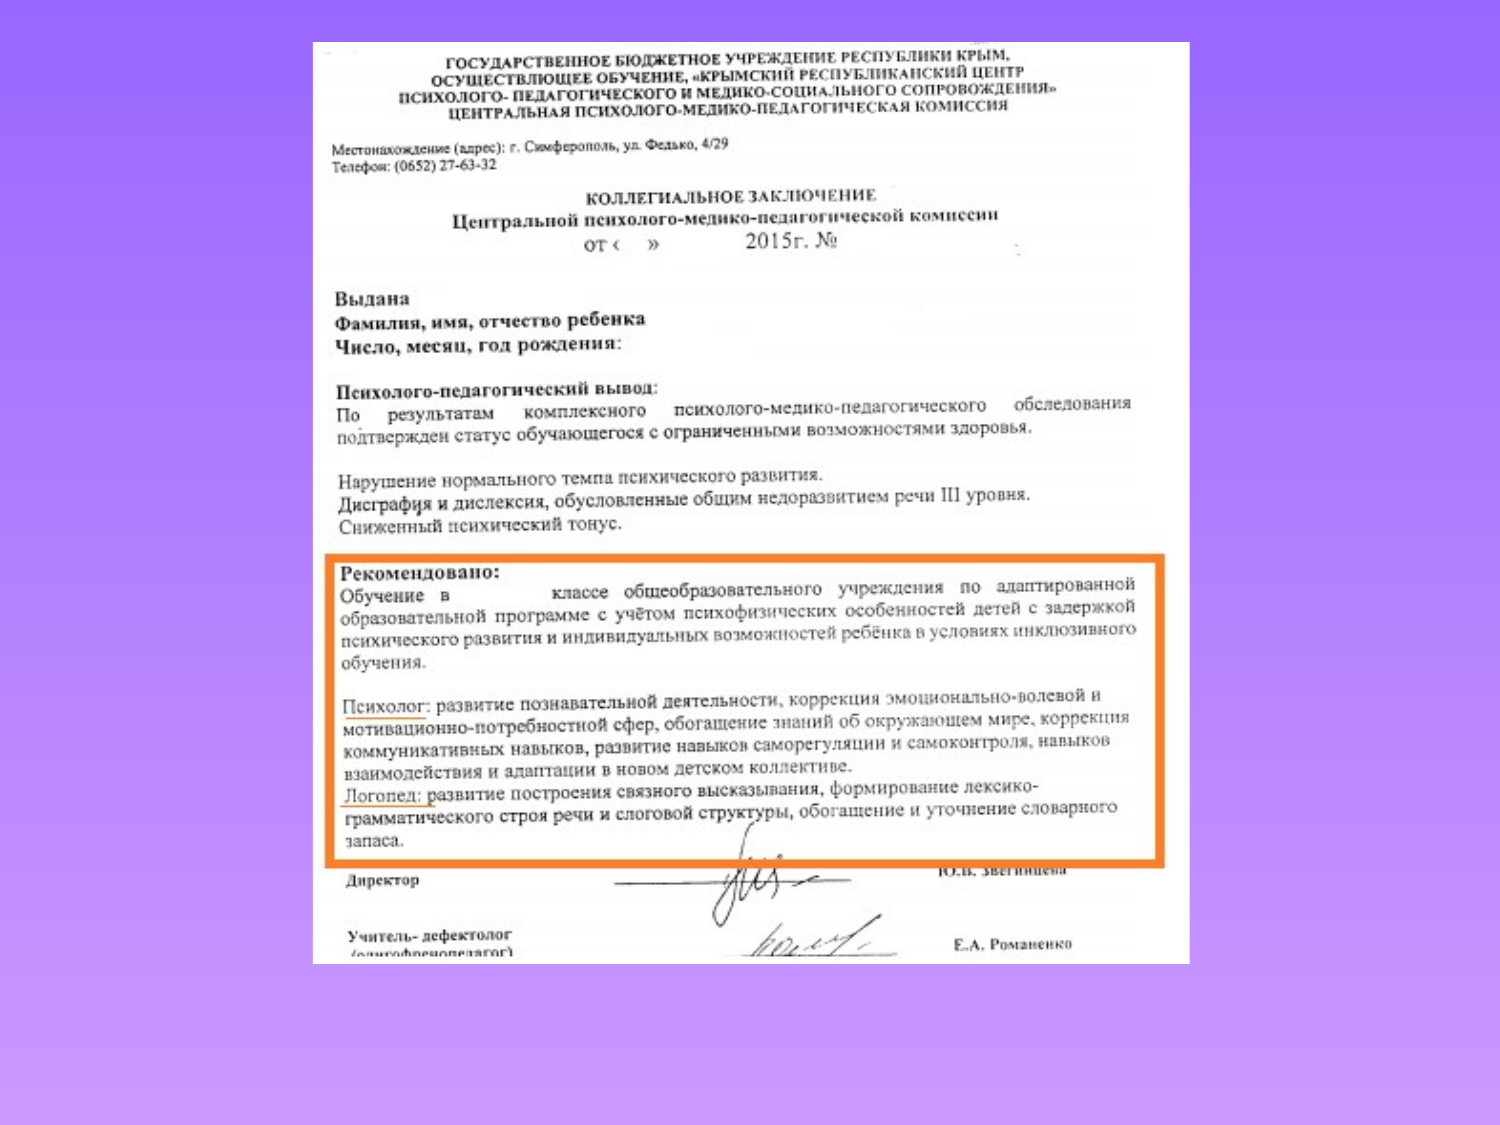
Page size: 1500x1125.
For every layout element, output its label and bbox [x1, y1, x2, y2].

text_box [312, 42, 1190, 964]
